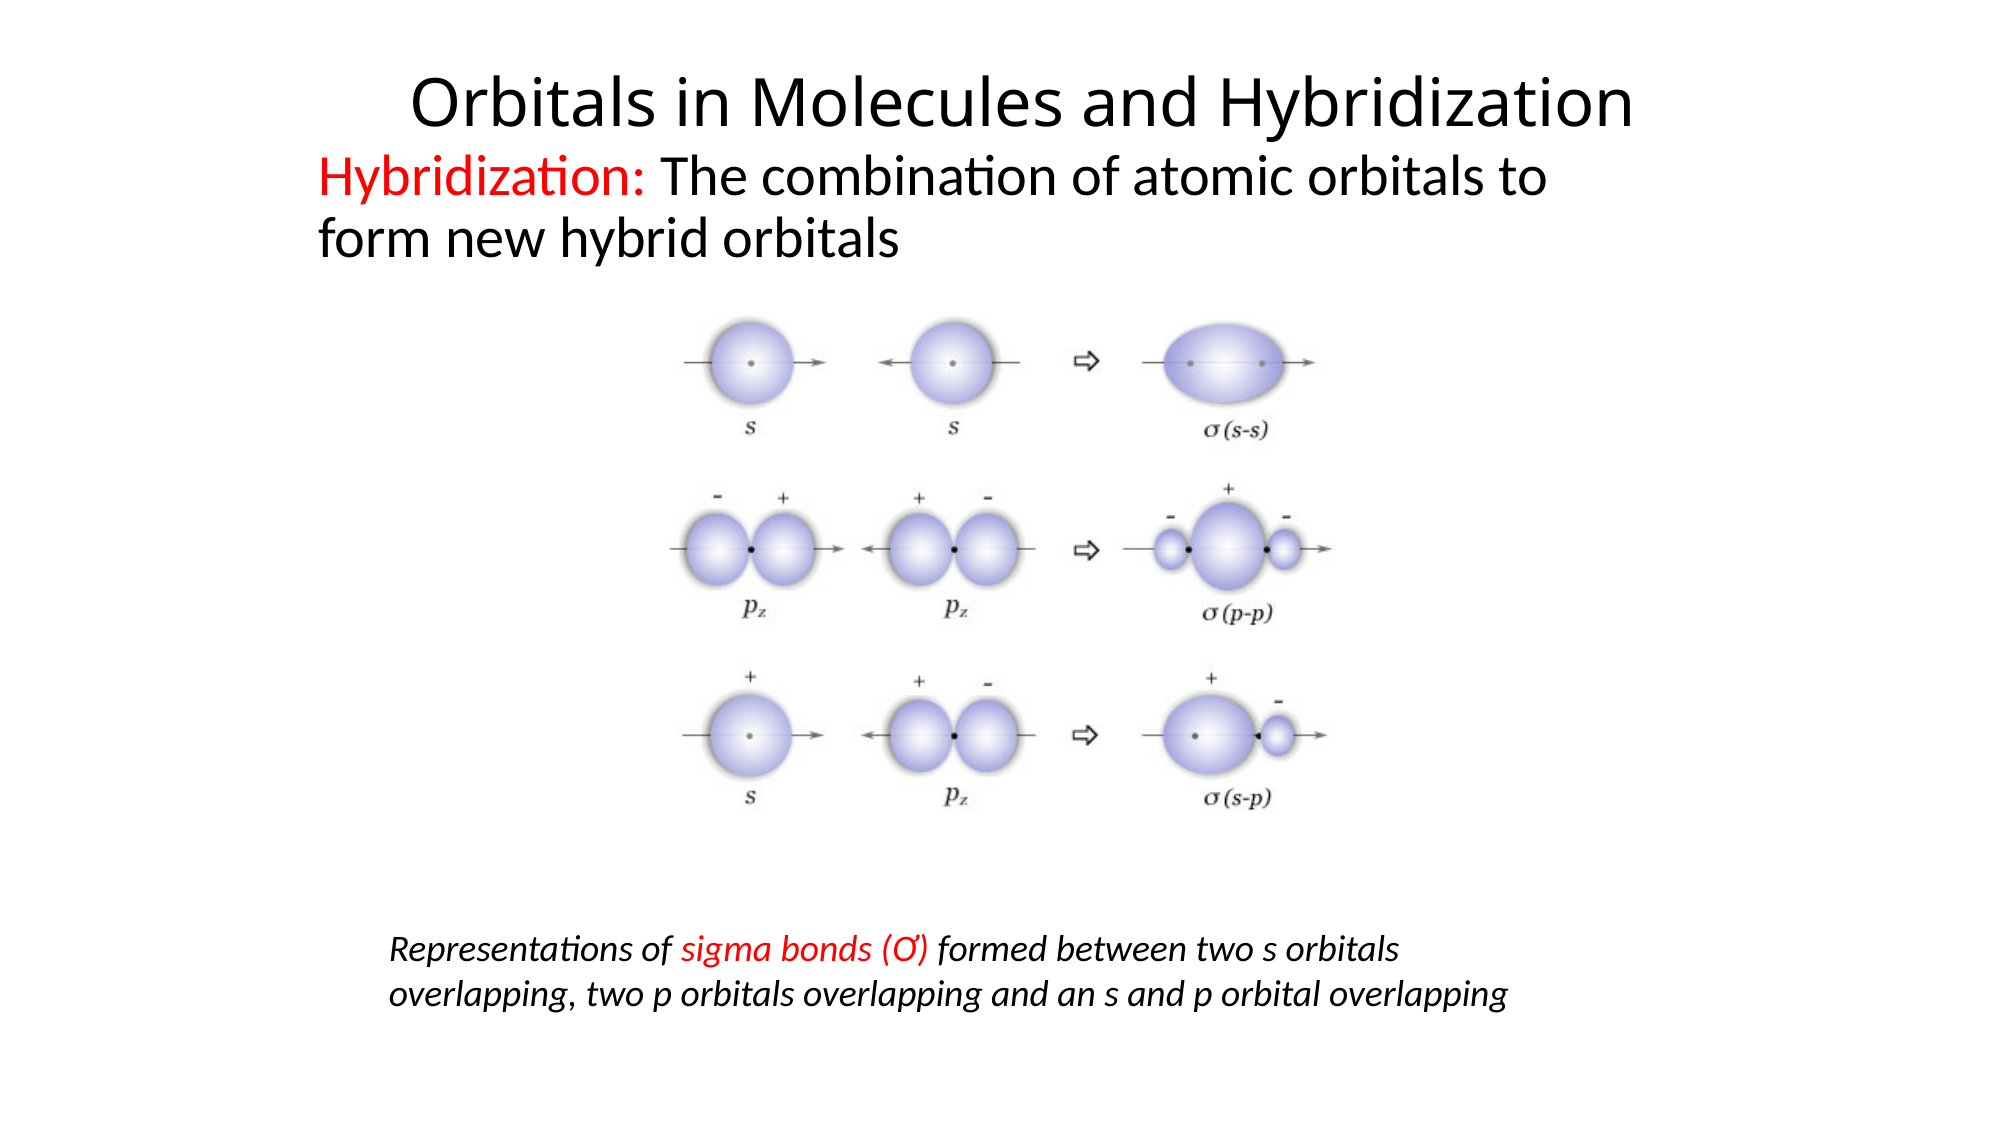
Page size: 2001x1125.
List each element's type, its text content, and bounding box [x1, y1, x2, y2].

subtitle Hybridization: The combination of atomic orbitals to form new hybrid orbitals [303, 137, 1662, 327]
text_box Representations of sigma bonds (Ơ) formed between two s orbitals overlapping, two p orbitals overlapping and an s and p orbital overlapping [373, 916, 1603, 1022]
picture [664, 312, 1336, 813]
title Orbitals in Molecules and Hybridization [385, 0, 1661, 137]
